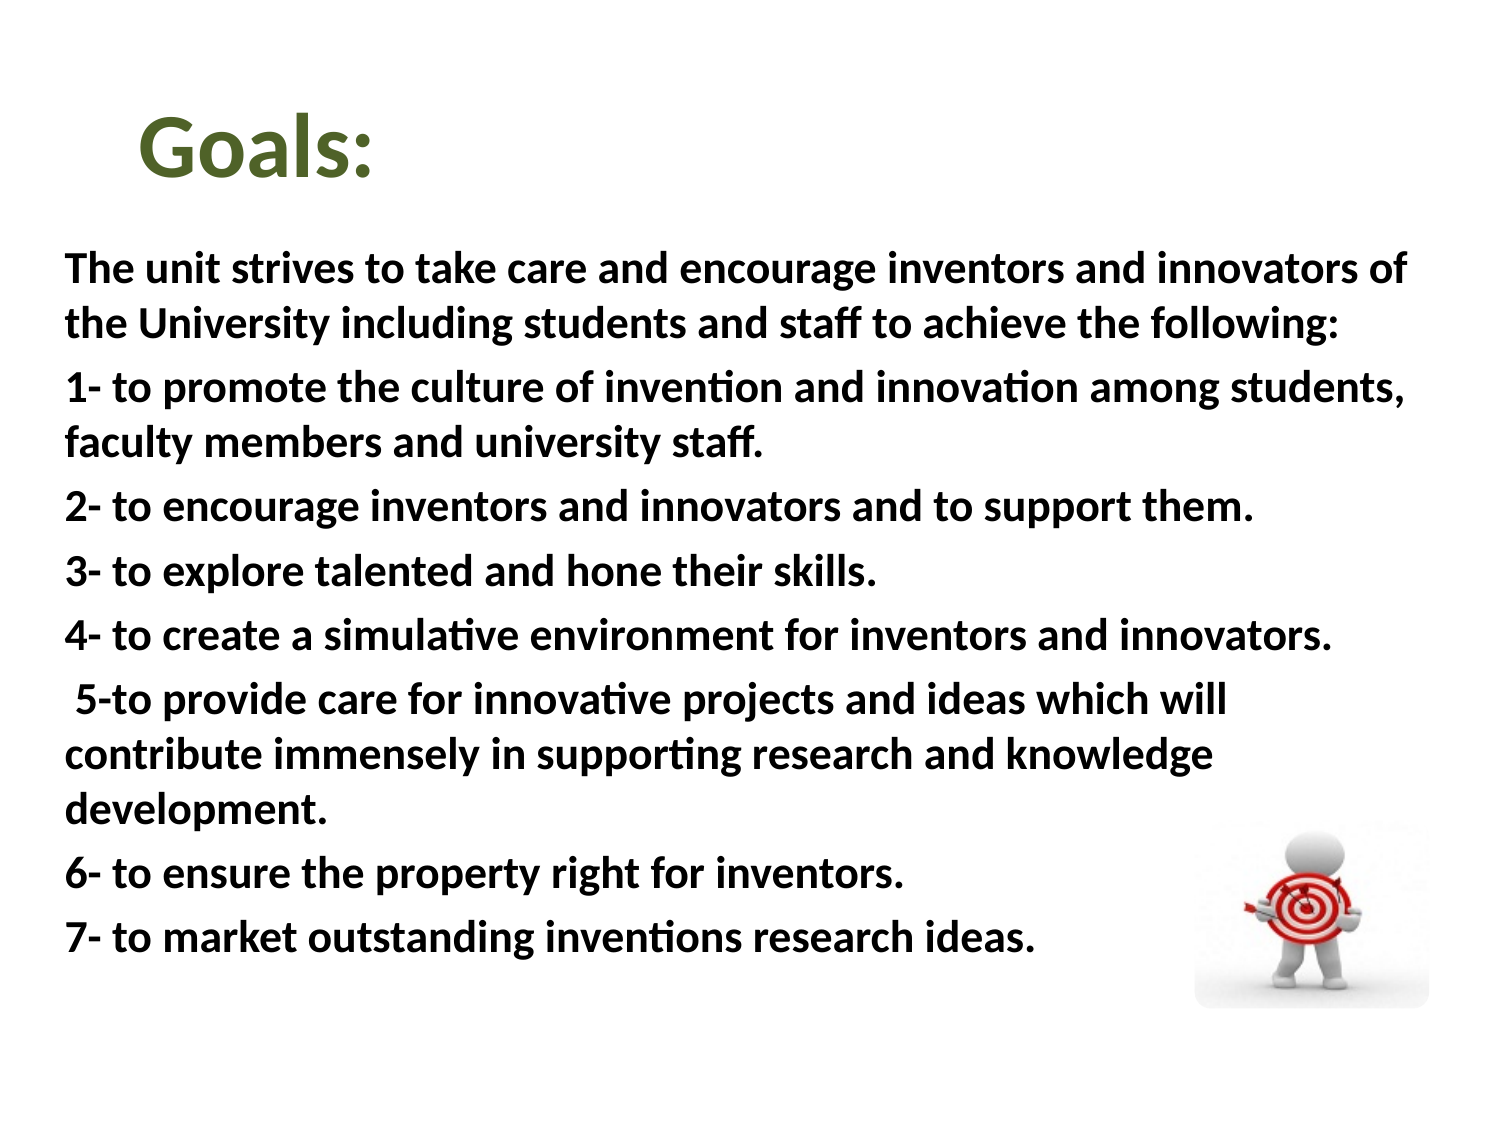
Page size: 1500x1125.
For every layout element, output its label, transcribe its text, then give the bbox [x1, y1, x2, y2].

text_box Goals: [123, 78, 874, 293]
list The unit strives to take care and encourage inventors and innovators of the University including students and staff to achieve the following: 1- to promote the culture of invention and innovation among students, faculty members and university staff. 2- to encourage inventors and innovators and to support them. 3- to explore talented and hone their skills. 4- to create a simulative environment for inventors and innovators. 5-to provide care for innovative projects and ideas which will contribute immensely in supporting research and knowledge development. 6- to ensure the property right for inventors. 7- to market outstanding inventions research ideas. [49, 230, 1434, 1015]
picture [1194, 820, 1430, 1009]
